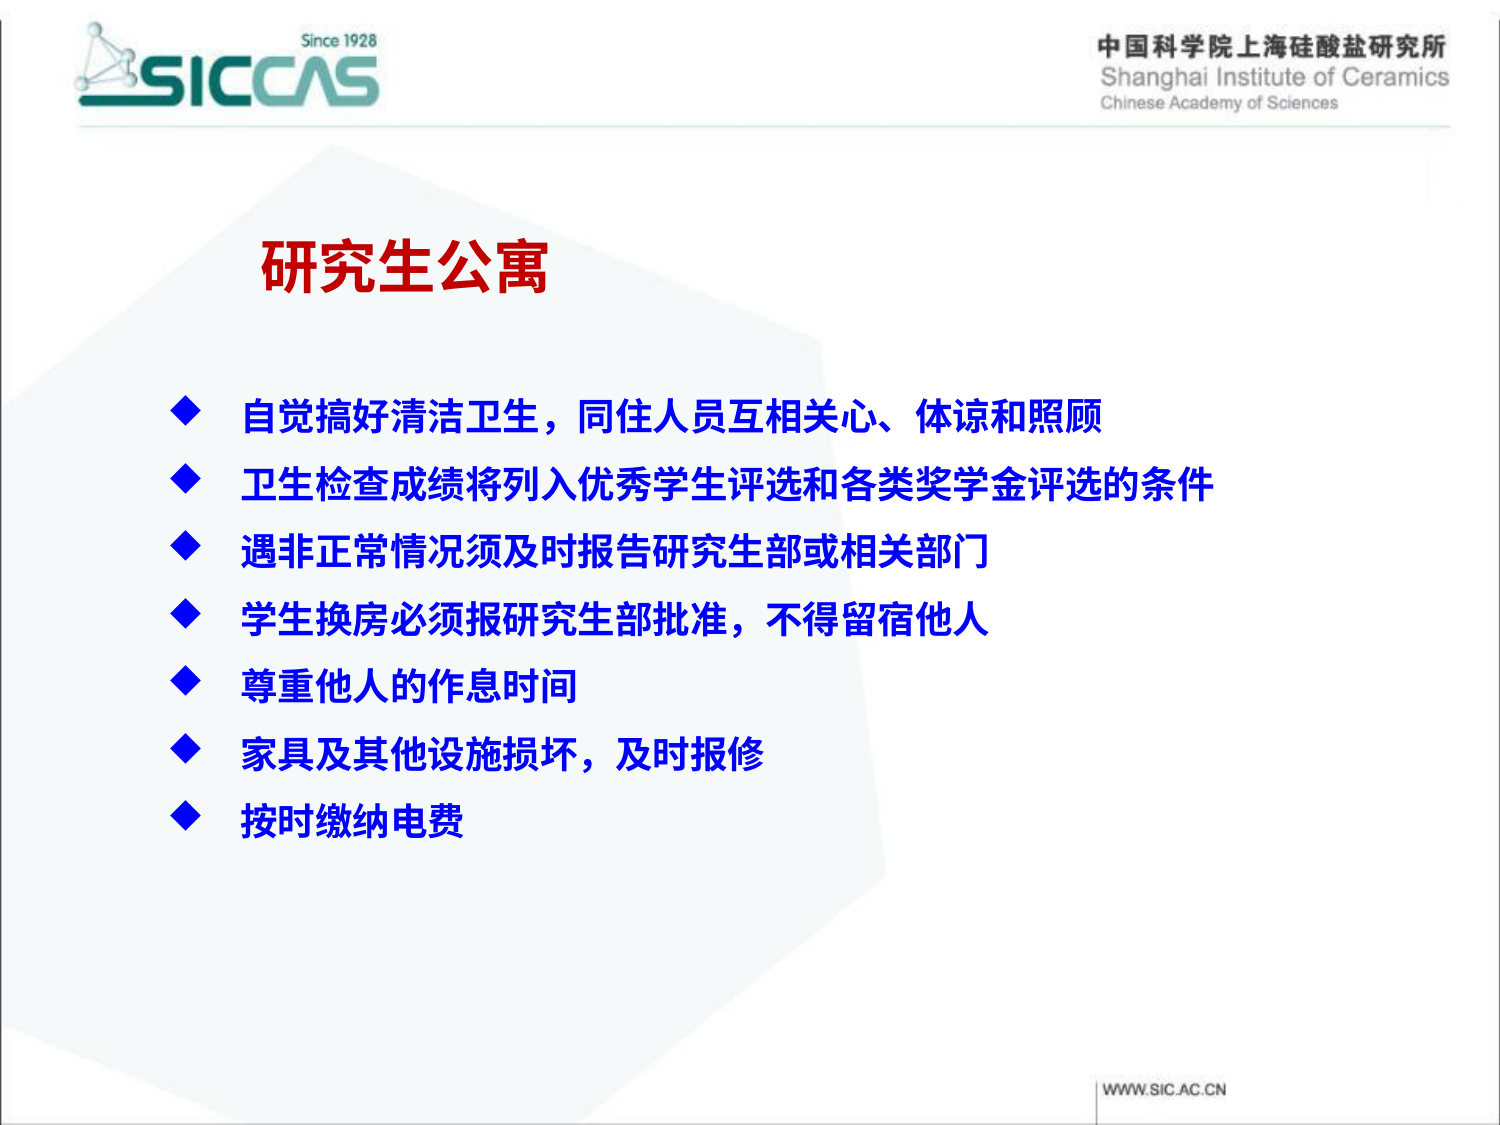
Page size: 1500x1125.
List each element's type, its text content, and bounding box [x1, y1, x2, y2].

text_box 研究生公寓 [246, 222, 996, 308]
text_box 自觉搞好清洁卫生，同住人员互相关心、体谅和照顾 卫生检查成绩将列入优秀学生评选和各类奖学金评选的条件 遇非正常情况须及时报告研究生部或相关部门 学生换房必须报研究生部批准，不得留宿他人 尊重他人的作息时间 家具及其他设施损坏，及时报修 按时缴纳电费 [152, 363, 1407, 973]
picture [0, 0, 1500, 1125]
